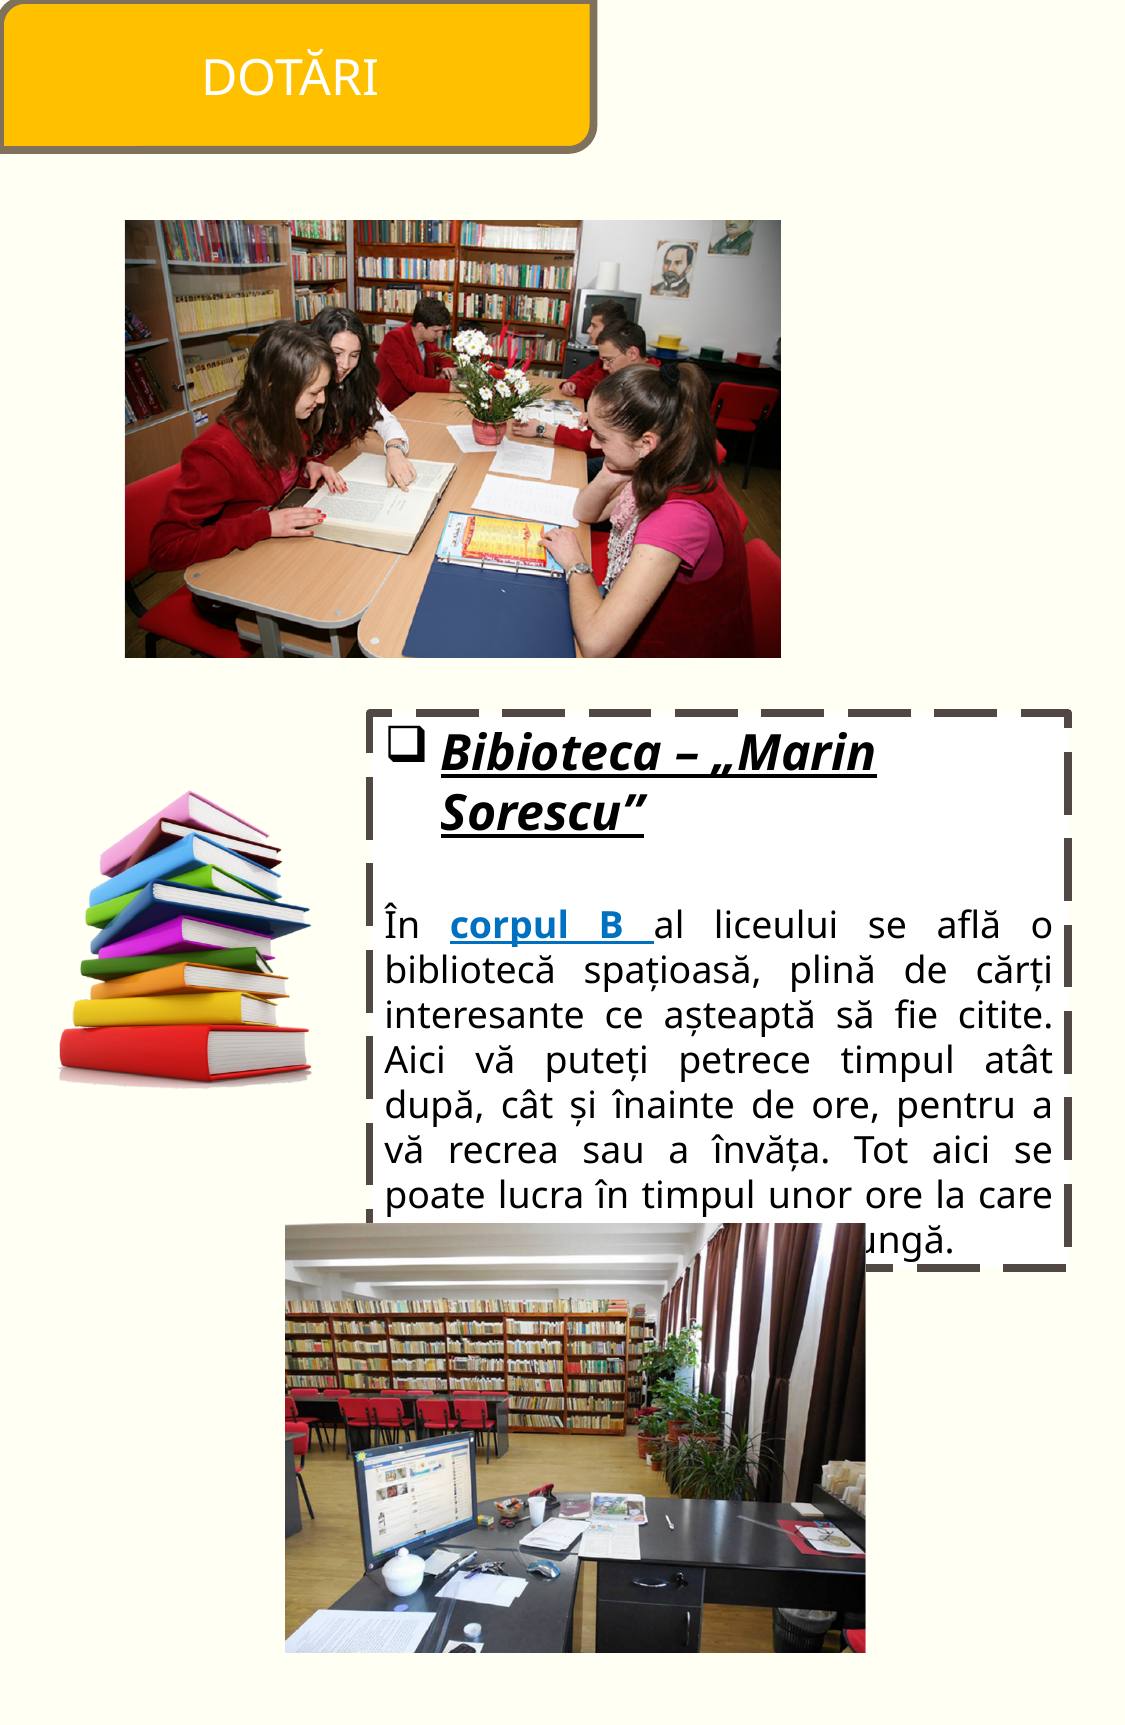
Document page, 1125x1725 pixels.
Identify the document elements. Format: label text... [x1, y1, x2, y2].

picture [51, 790, 320, 1091]
picture [124, 220, 781, 658]
text_box Bibioteca – „Marin Sorescu” În corpul B al liceului se află o bibliotecă spațioasă, plină de cărți interesante ce aşteaptă să fie citite. Aici vă puteți petrece timpul atât după, cât și înainte de ore, pentru a vă recrea sau a învăța. Tot aici se poate lucra în timpul unor ore la care profesorul nu a reușit să ajungă. [366, 709, 1072, 1272]
picture [285, 1223, 866, 1653]
text_box DOTĂRI [0, 0, 598, 154]
